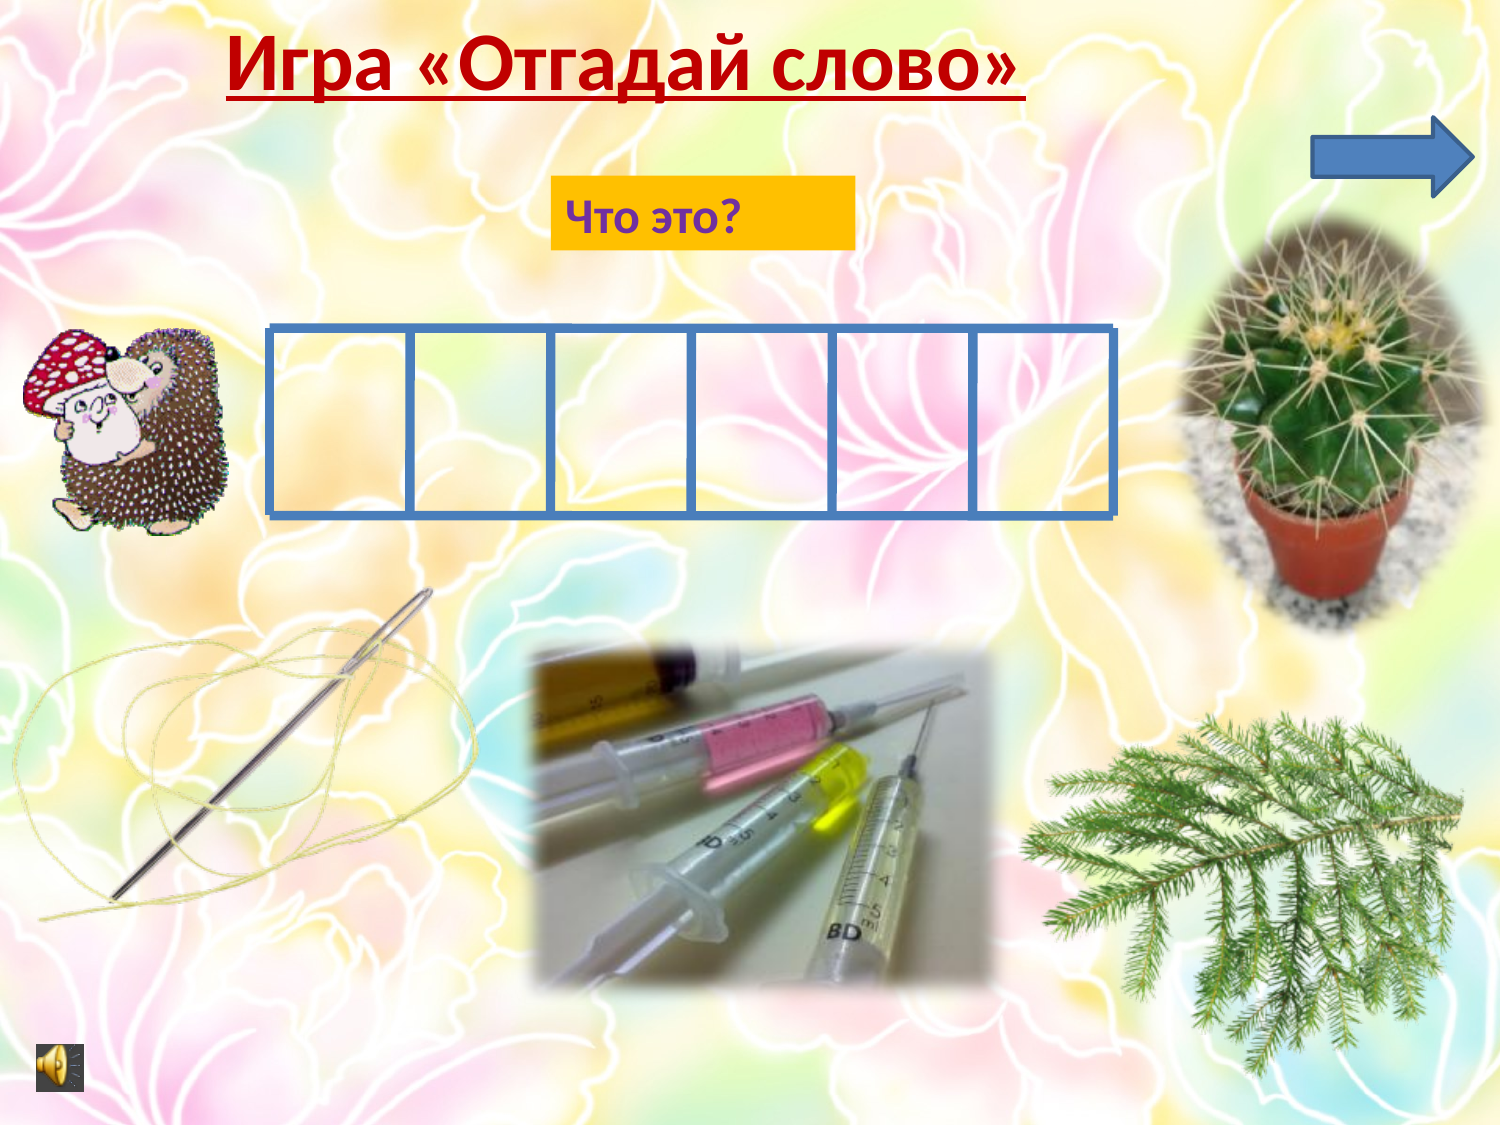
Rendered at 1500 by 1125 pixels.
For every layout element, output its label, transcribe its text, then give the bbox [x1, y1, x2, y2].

text_box Игра «Отгадай слово» [210, 0, 1381, 115]
picture [0, 0, 1500, 1125]
text_box Что это? [550, 175, 856, 251]
text_box [1310, 115, 1475, 197]
